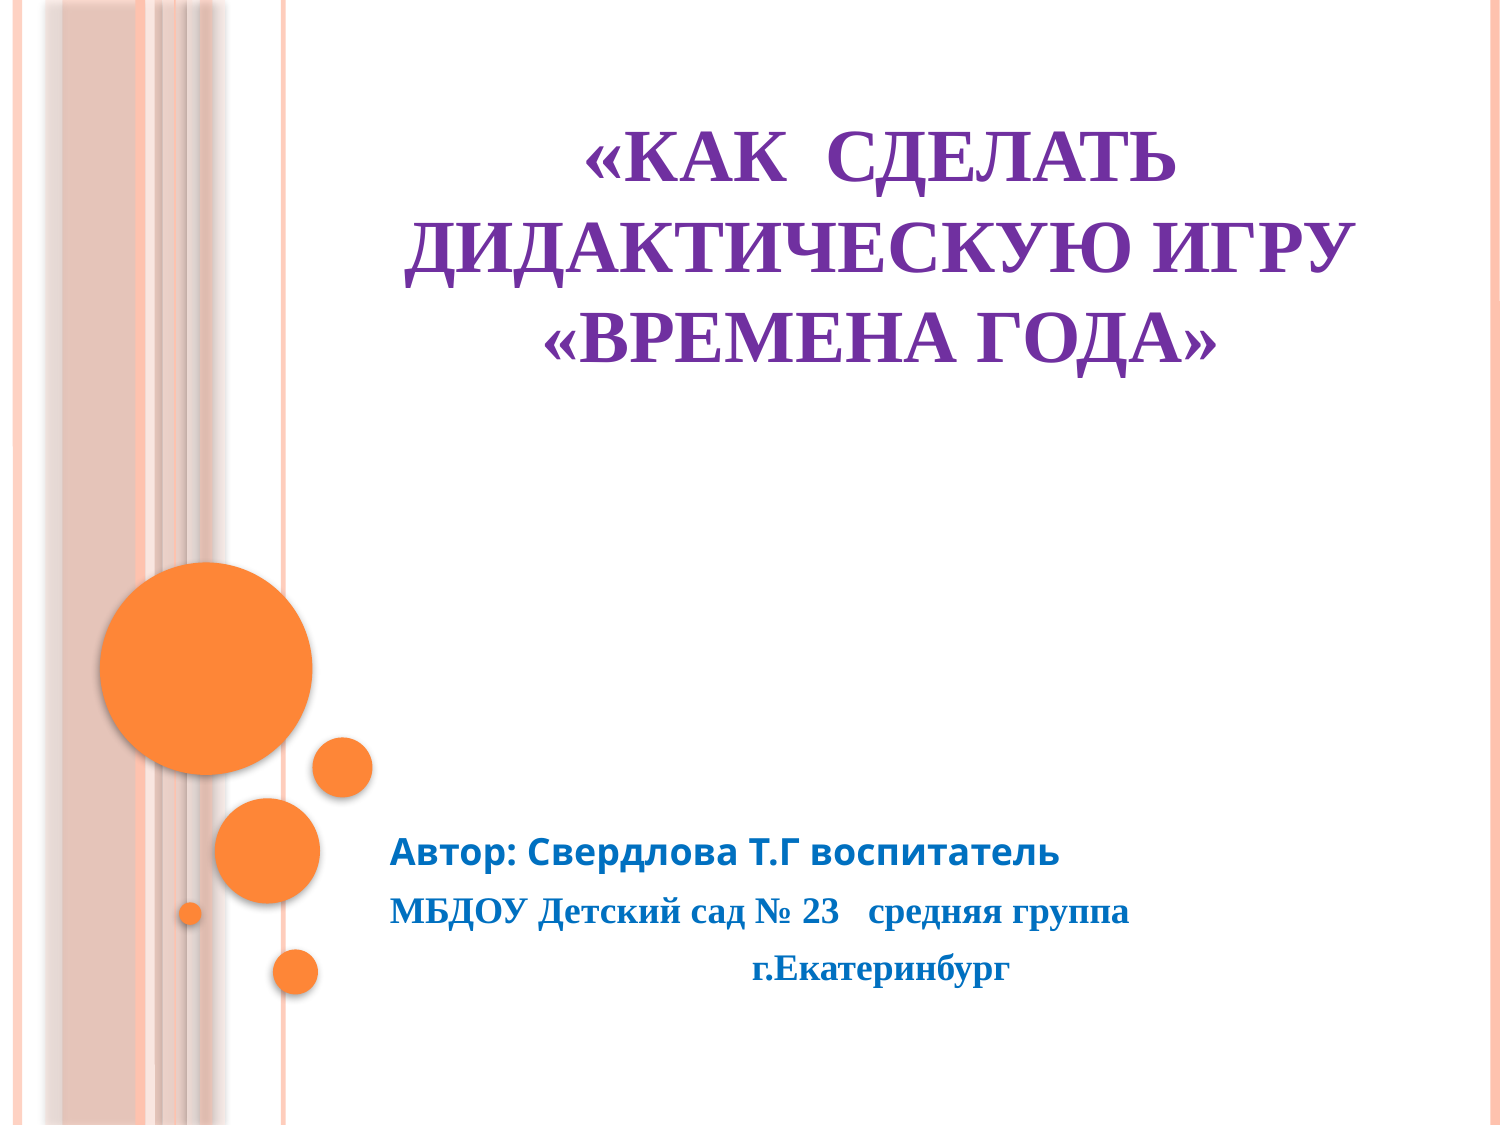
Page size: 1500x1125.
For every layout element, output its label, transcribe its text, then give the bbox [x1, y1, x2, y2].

subtitle Автор: Свердлова Т.Г воспитатель МБДОУ Детский сад № 23 средняя группа г.Екатеринбург [375, 820, 1388, 1046]
title «Как сделать дидактическую игру «Времена года» [375, 78, 1388, 386]
